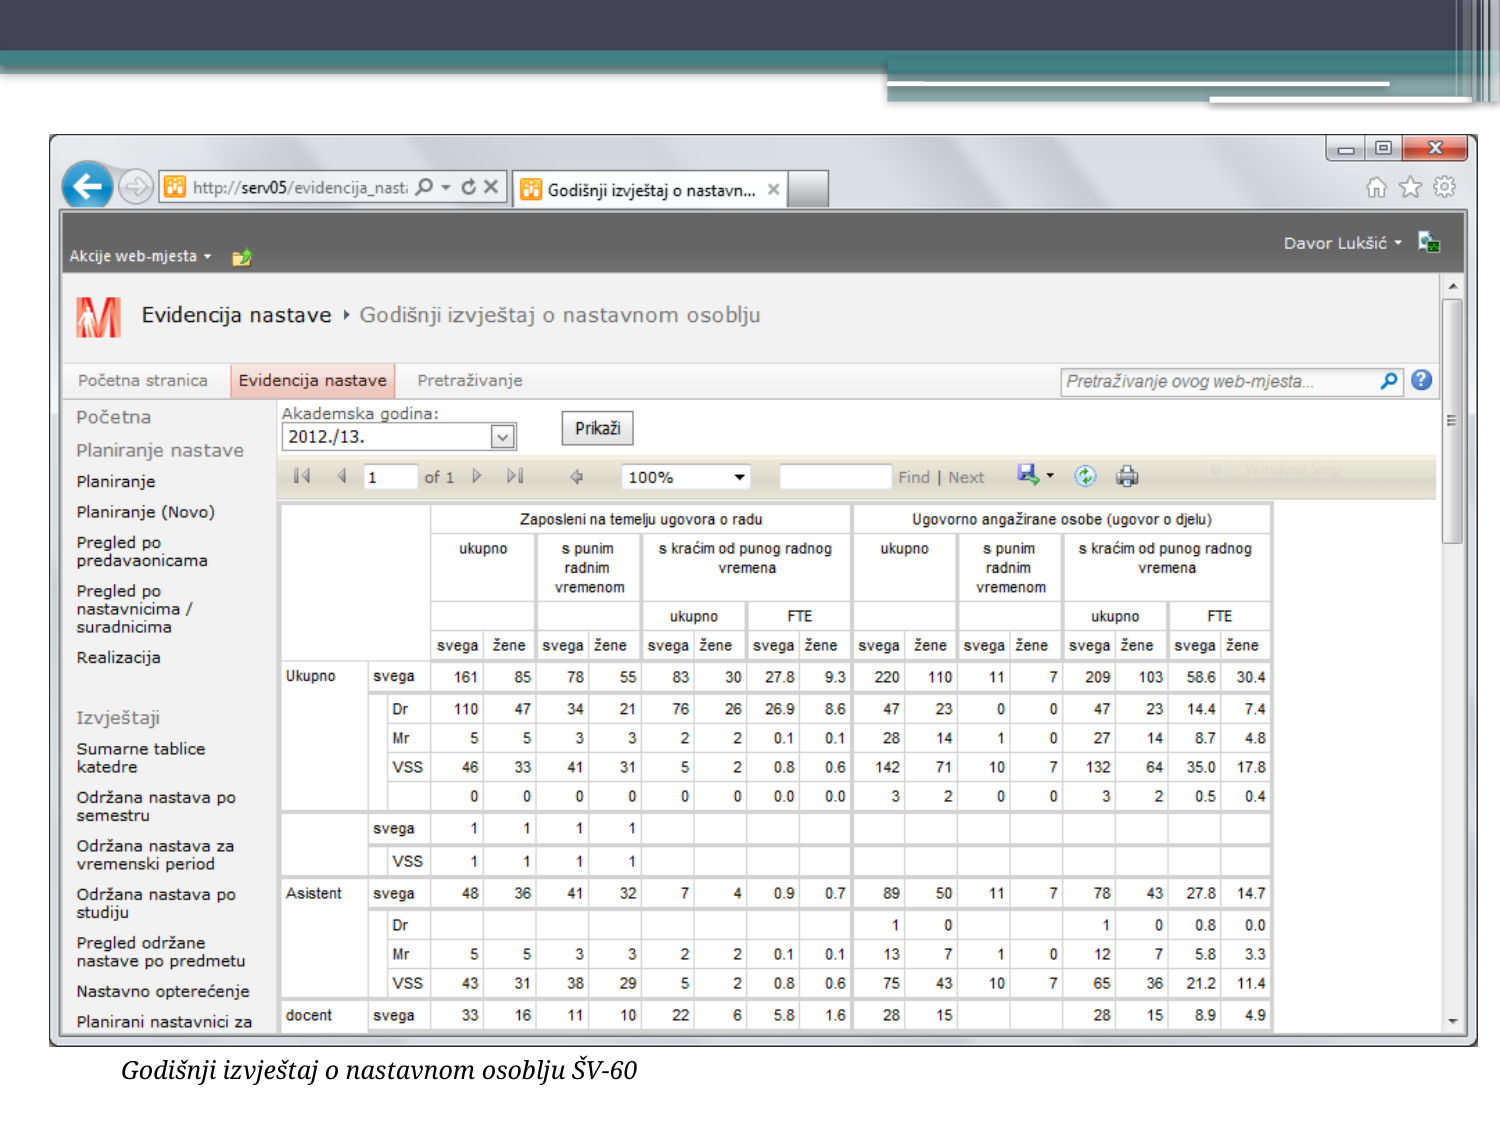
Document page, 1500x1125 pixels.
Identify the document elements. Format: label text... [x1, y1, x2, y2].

picture [49, 134, 1478, 1048]
list Godišnji izvještaj o nastavnom osoblju ŠV-60 [88, 1057, 987, 1125]
